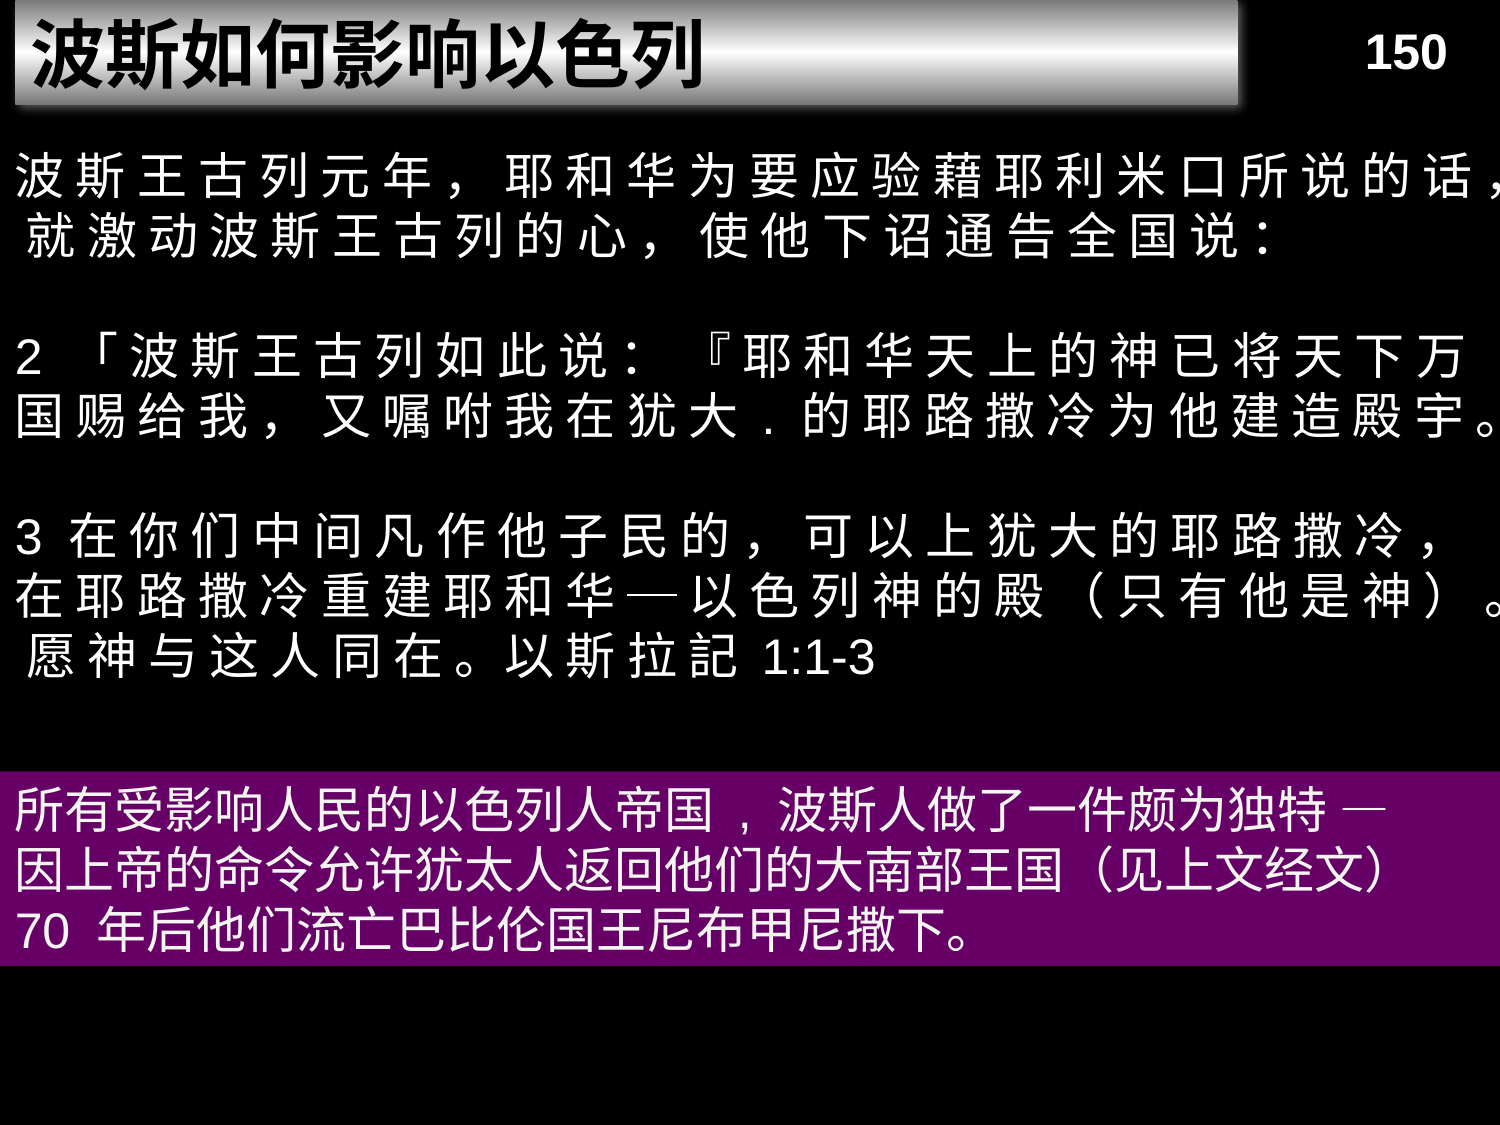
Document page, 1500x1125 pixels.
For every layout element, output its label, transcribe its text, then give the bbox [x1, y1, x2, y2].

text_box 波斯如何影响以色列 [15, 0, 1238, 105]
text_box 150 [1349, 12, 1488, 88]
text_box 波 斯 王 古 列 元 年 ， 耶 和 华 为 要 应 验 藉 耶 利 米 口 所 说 的 话 ， 就 激 动 波 斯 王 古 列 的 心 ， 使 他 下 诏 通 告 全 国 说 ： 2 「 波 斯 王 古 列 如 此 说 ： 『 耶 和 华 天 上 的 神 已 将 天 下 万 国 赐 给 我 ， 又 嘱 咐 我 在 犹 大 . 的 耶 路 撒 冷 为 他 建 造 殿 宇 。 3 在 你 们 中 间 凡 作 他 子 民 的 ， 可 以 上 犹 大 的 耶 路 撒 冷 ， 在 耶 路 撒 冷 重 建 耶 和 华 ─ 以 色 列 神 的 殿 （ 只 有 他 是 神 ） 。 愿 神 与 这 人 同 在 。以 斯 拉 記 1:1-3 [0, 137, 1500, 693]
text_box 所有受影响人民的以色列人帝国 , 波斯人做了一件颇为独特 — 因上帝的命令允许犹太人返回他们的大南部王国（见上文经文） 70 年后他们流亡巴比伦国王尼布甲尼撒下。 [0, 771, 1500, 967]
